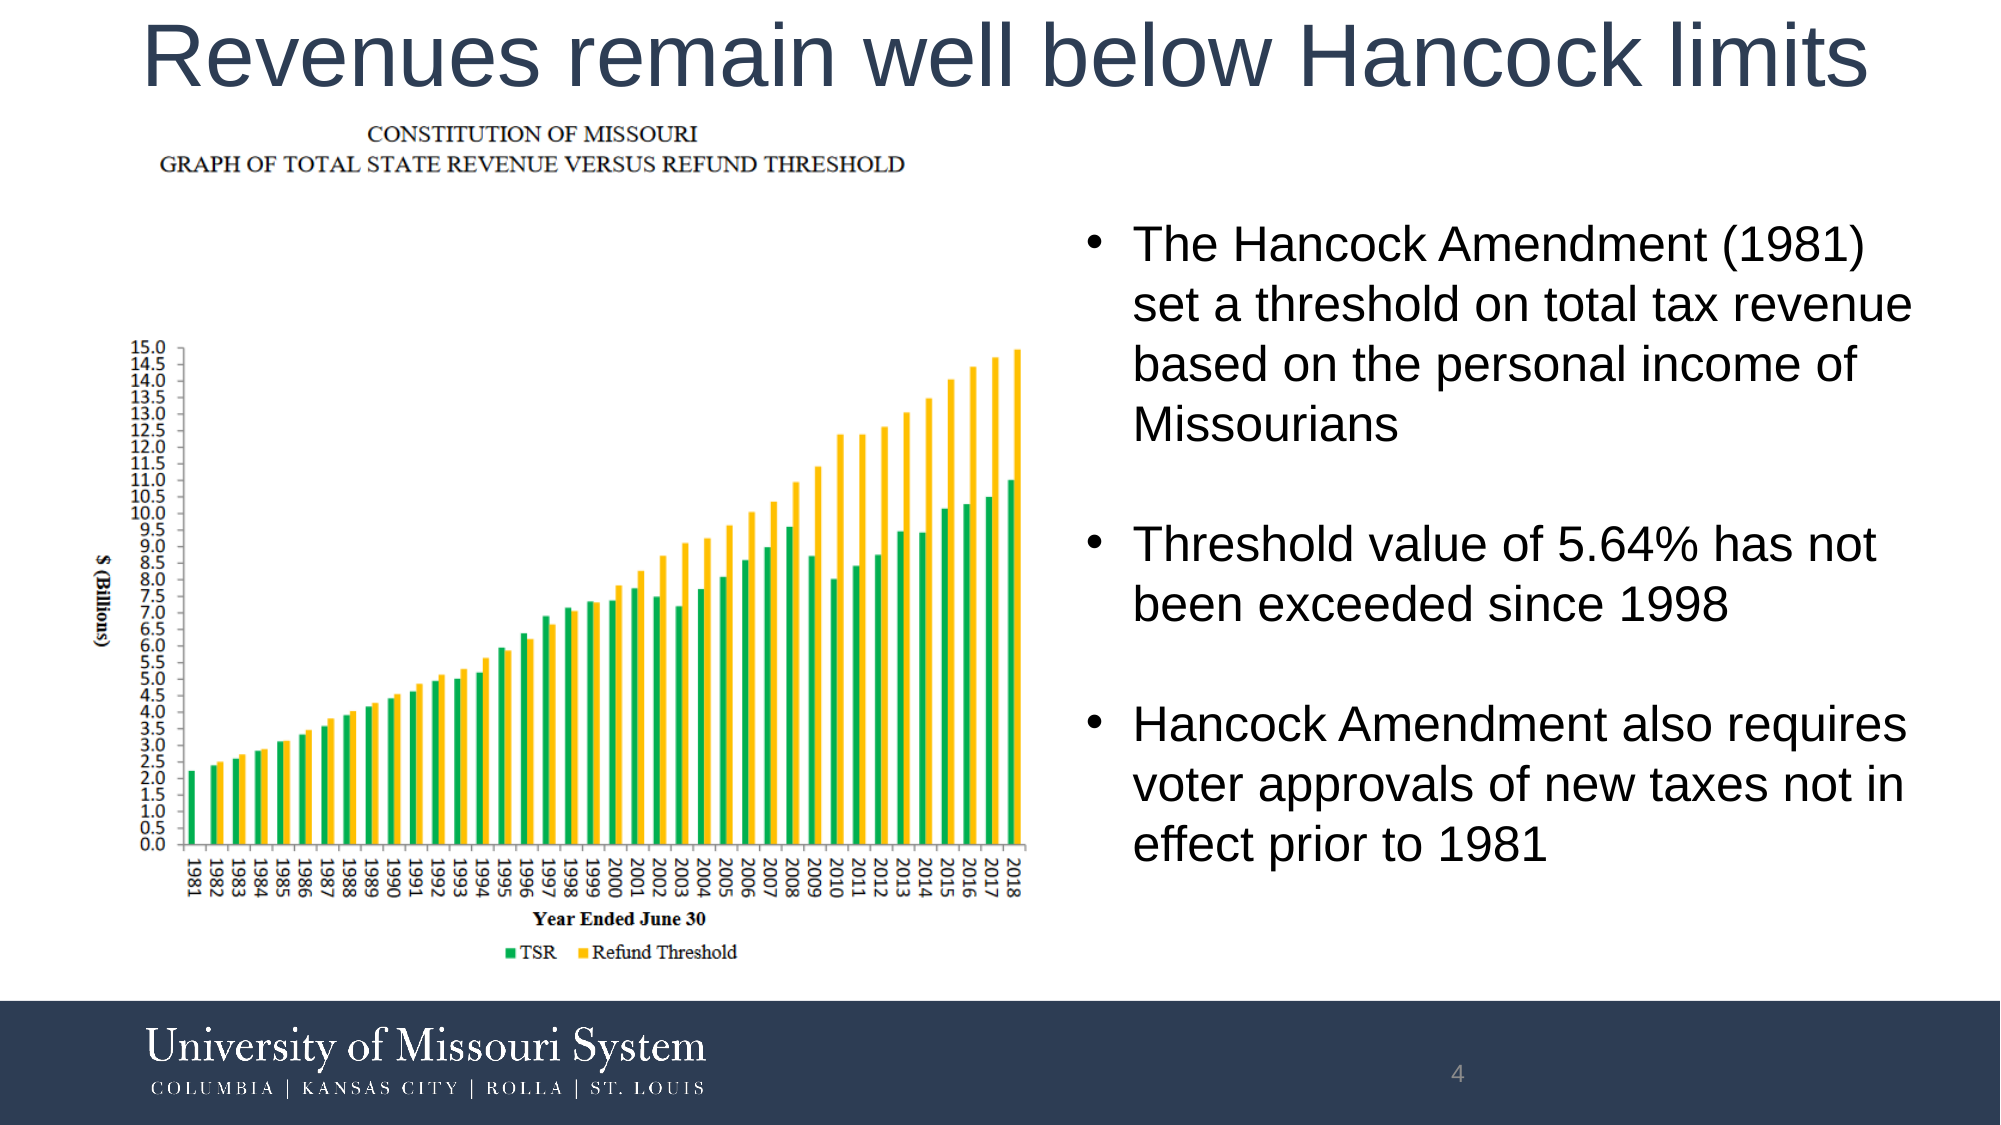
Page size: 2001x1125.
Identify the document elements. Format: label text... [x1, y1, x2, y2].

picture [0, 119, 1126, 972]
title Revenues remain well below Hancock limits [0, 0, 2000, 120]
slide_number 4 [1130, 1042, 1480, 1103]
text_box The Hancock Amendment (1981) set a threshold on total tax revenue based on the personal income of Missourians Threshold value of 5.64% has not been exceeded since 1998 Hancock Amendment also requires voter approvals of new taxes not in effect prior to 1981 [1130, 203, 1962, 879]
picture [143, 1024, 707, 1100]
